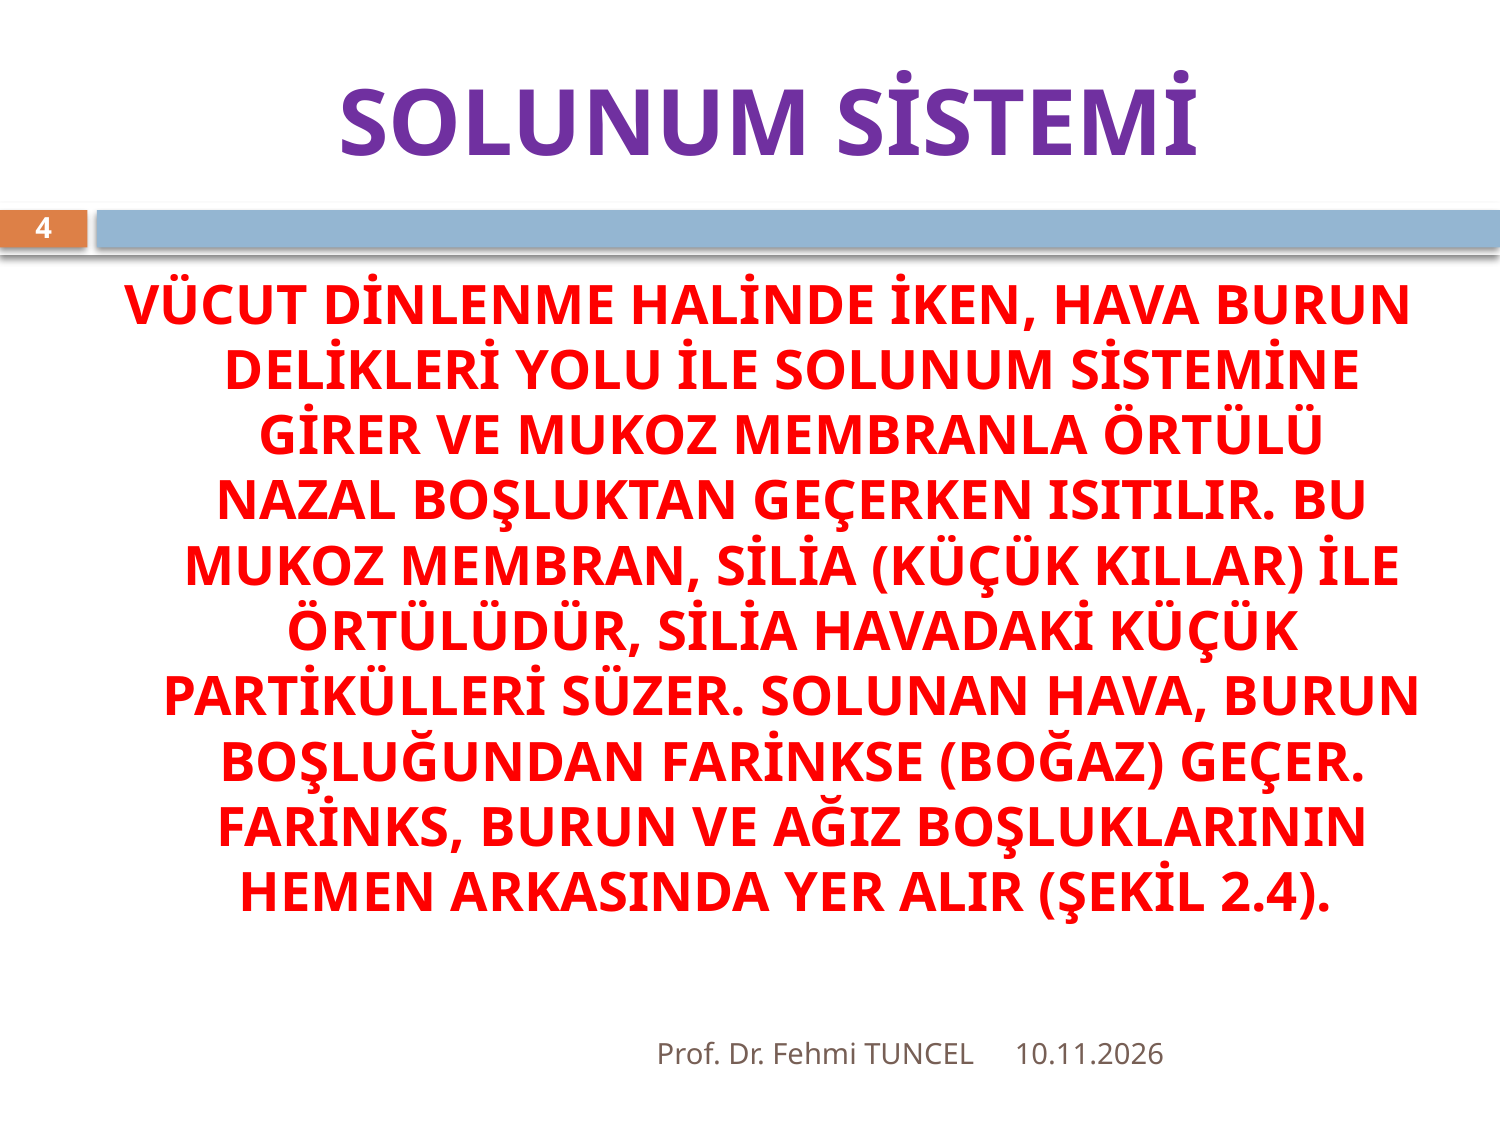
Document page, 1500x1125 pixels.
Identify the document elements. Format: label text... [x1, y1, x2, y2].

slide_number 4 [0, 208, 88, 249]
title SOLUNUM SİSTEMİ [100, 37, 1438, 200]
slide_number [999, 1025, 1438, 1085]
list VÜCUT DİNLENME HALİNDE İKEN, HAVA BURUN DELİKLERİ YOLU İLE SOLUNUM SİSTEMİNE GİRER VE MUKOZ MEMBRANLA ÖRTÜLÜ NAZAL BOŞLUKTAN GEÇERKEN ISITILIR. BU MUKOZ MEMBRAN, SİLİA (KÜÇÜK KILLAR) İLE ÖRTÜLÜDÜR, SİLİA HAVADAKİ KÜÇÜK PARTİKÜLLERİ SÜZER. SOLUNAN HAVA, BURUN BOŞLUĞUNDAN FARİNKSE (BOĞAZ) GEÇER. FARİNKS, BURUN VE AĞIZ BOŞLUKLARININ HEMEN ARKASINDA YER ALIR (ŞEKİL 2.4). [100, 262, 1438, 1000]
footer Prof. Dr. Fehmi TUNCEL [99, 1024, 990, 1085]
